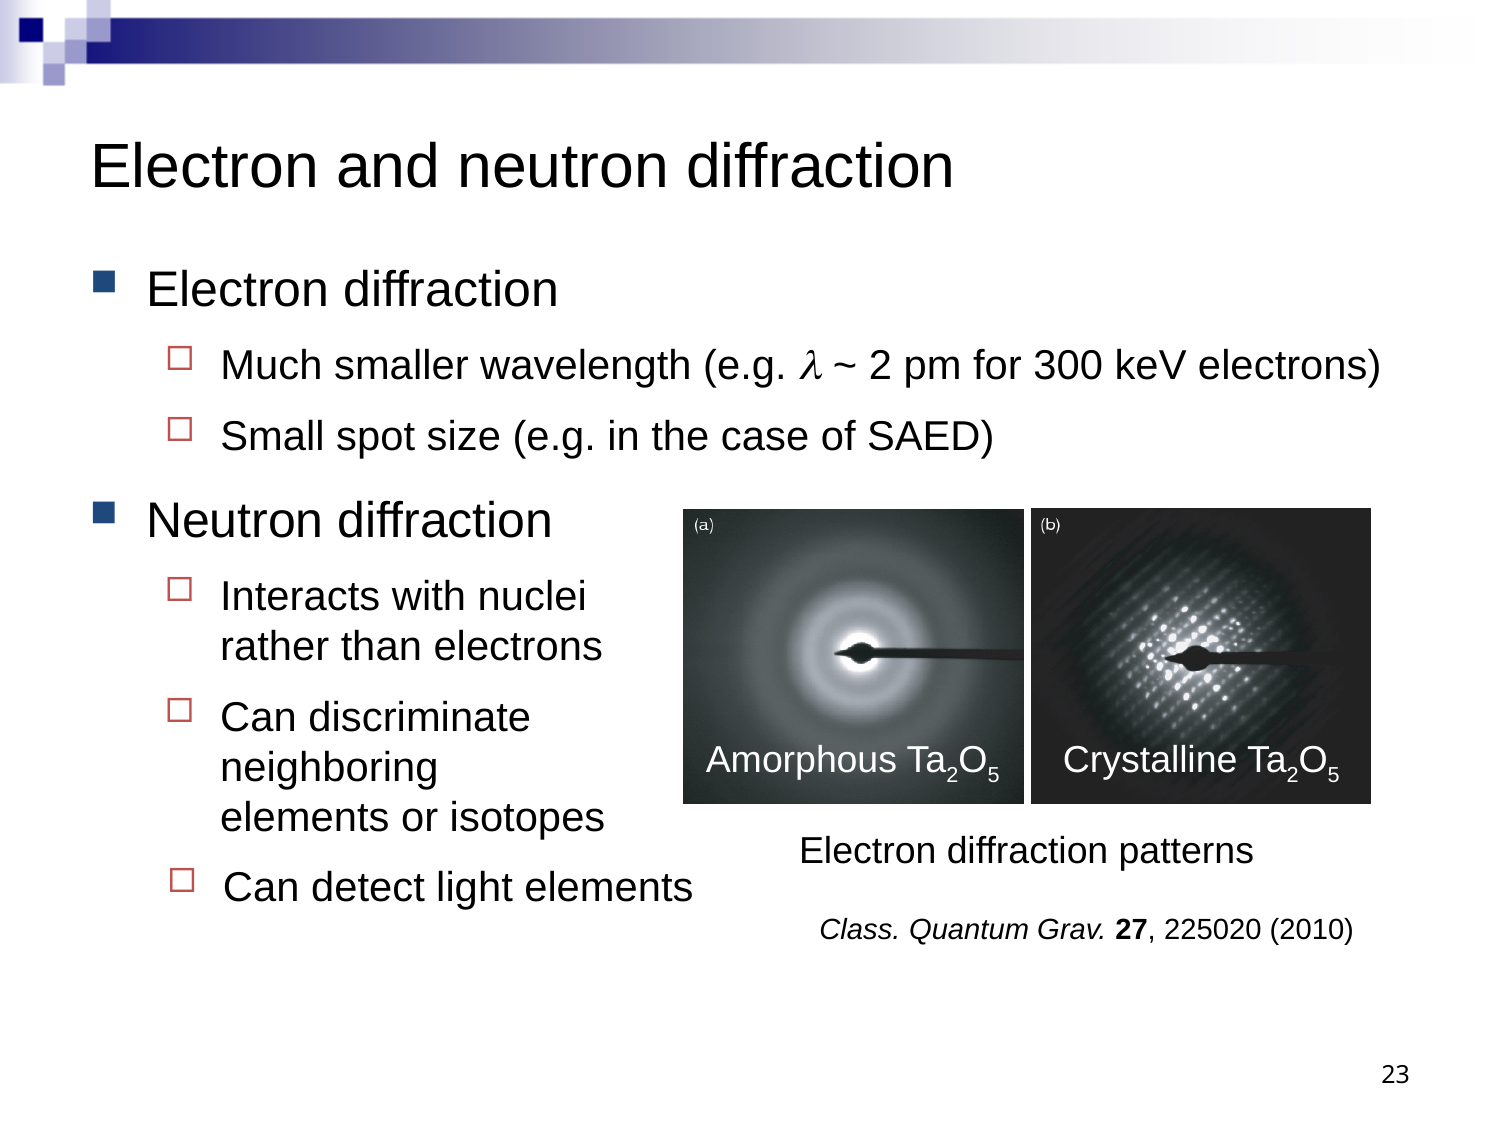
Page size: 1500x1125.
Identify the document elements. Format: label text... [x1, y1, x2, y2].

title Electron and neutron diffraction [74, 74, 1401, 249]
text_box Can detect light elements [77, 852, 709, 917]
text_box Class. Quantum Grav. 27, 225020 (2010) [804, 902, 1370, 953]
text_box Electron diffraction patterns [784, 818, 1269, 879]
text_box Neutron diffraction Interacts with nuclei rather than electrons Can discriminate neighboring elements or isotopes [75, 480, 625, 847]
picture [0, 0, 1500, 1125]
slide_number 23 [1074, 1024, 1426, 1101]
list Electron diffraction Much smaller wavelength (e.g. l ~ 2 pm for 300 keV electrons) Small spot size (e.g. in the case of SAED) [74, 249, 1401, 501]
